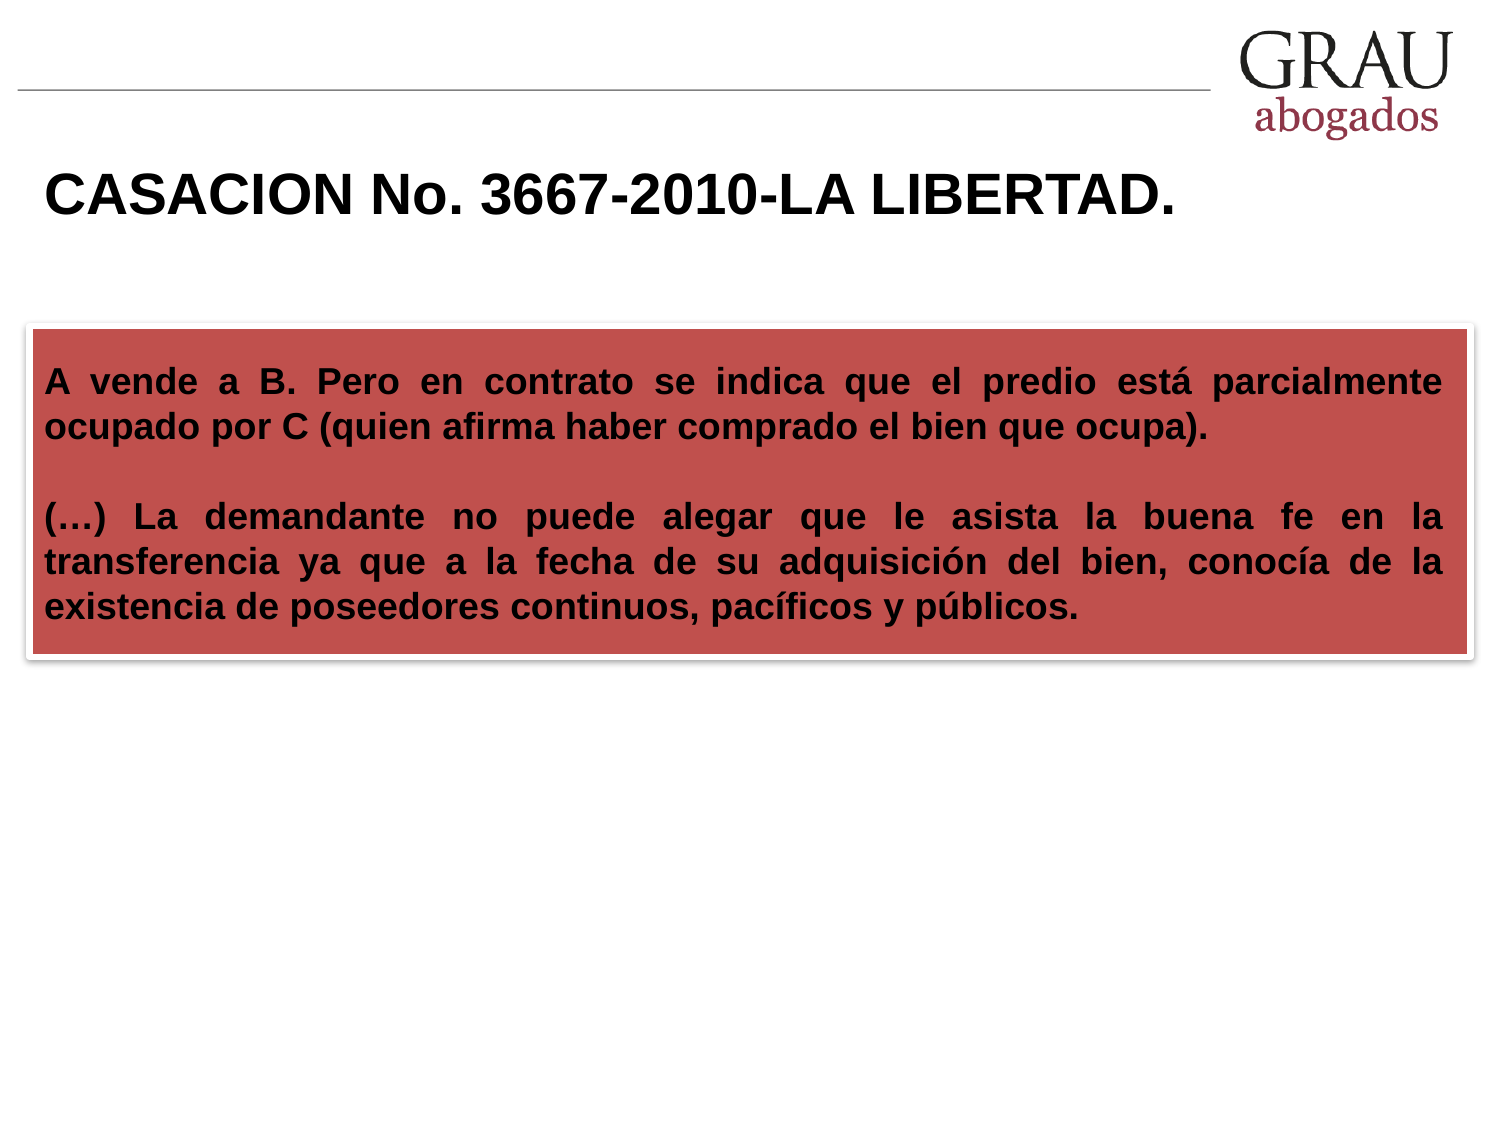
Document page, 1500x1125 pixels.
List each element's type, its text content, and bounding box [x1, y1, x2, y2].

text_box CASACION No. 3667-2010-LA LIBERTAD. [29, 148, 1436, 304]
picture [1222, 0, 1459, 149]
text_box [26, 323, 1474, 660]
text_box A vende a B. Pero en contrato se indica que el predio está parcialmente ocupado por C (quien afirma haber comprado el bien que ocupa). (…) La demandante no puede alegar que le asista la buena fe en la transferencia ya que a la fecha de su adquisición del bien, conocía de la existencia de poseedores continuos, pacíficos y públicos. [29, 349, 1459, 635]
